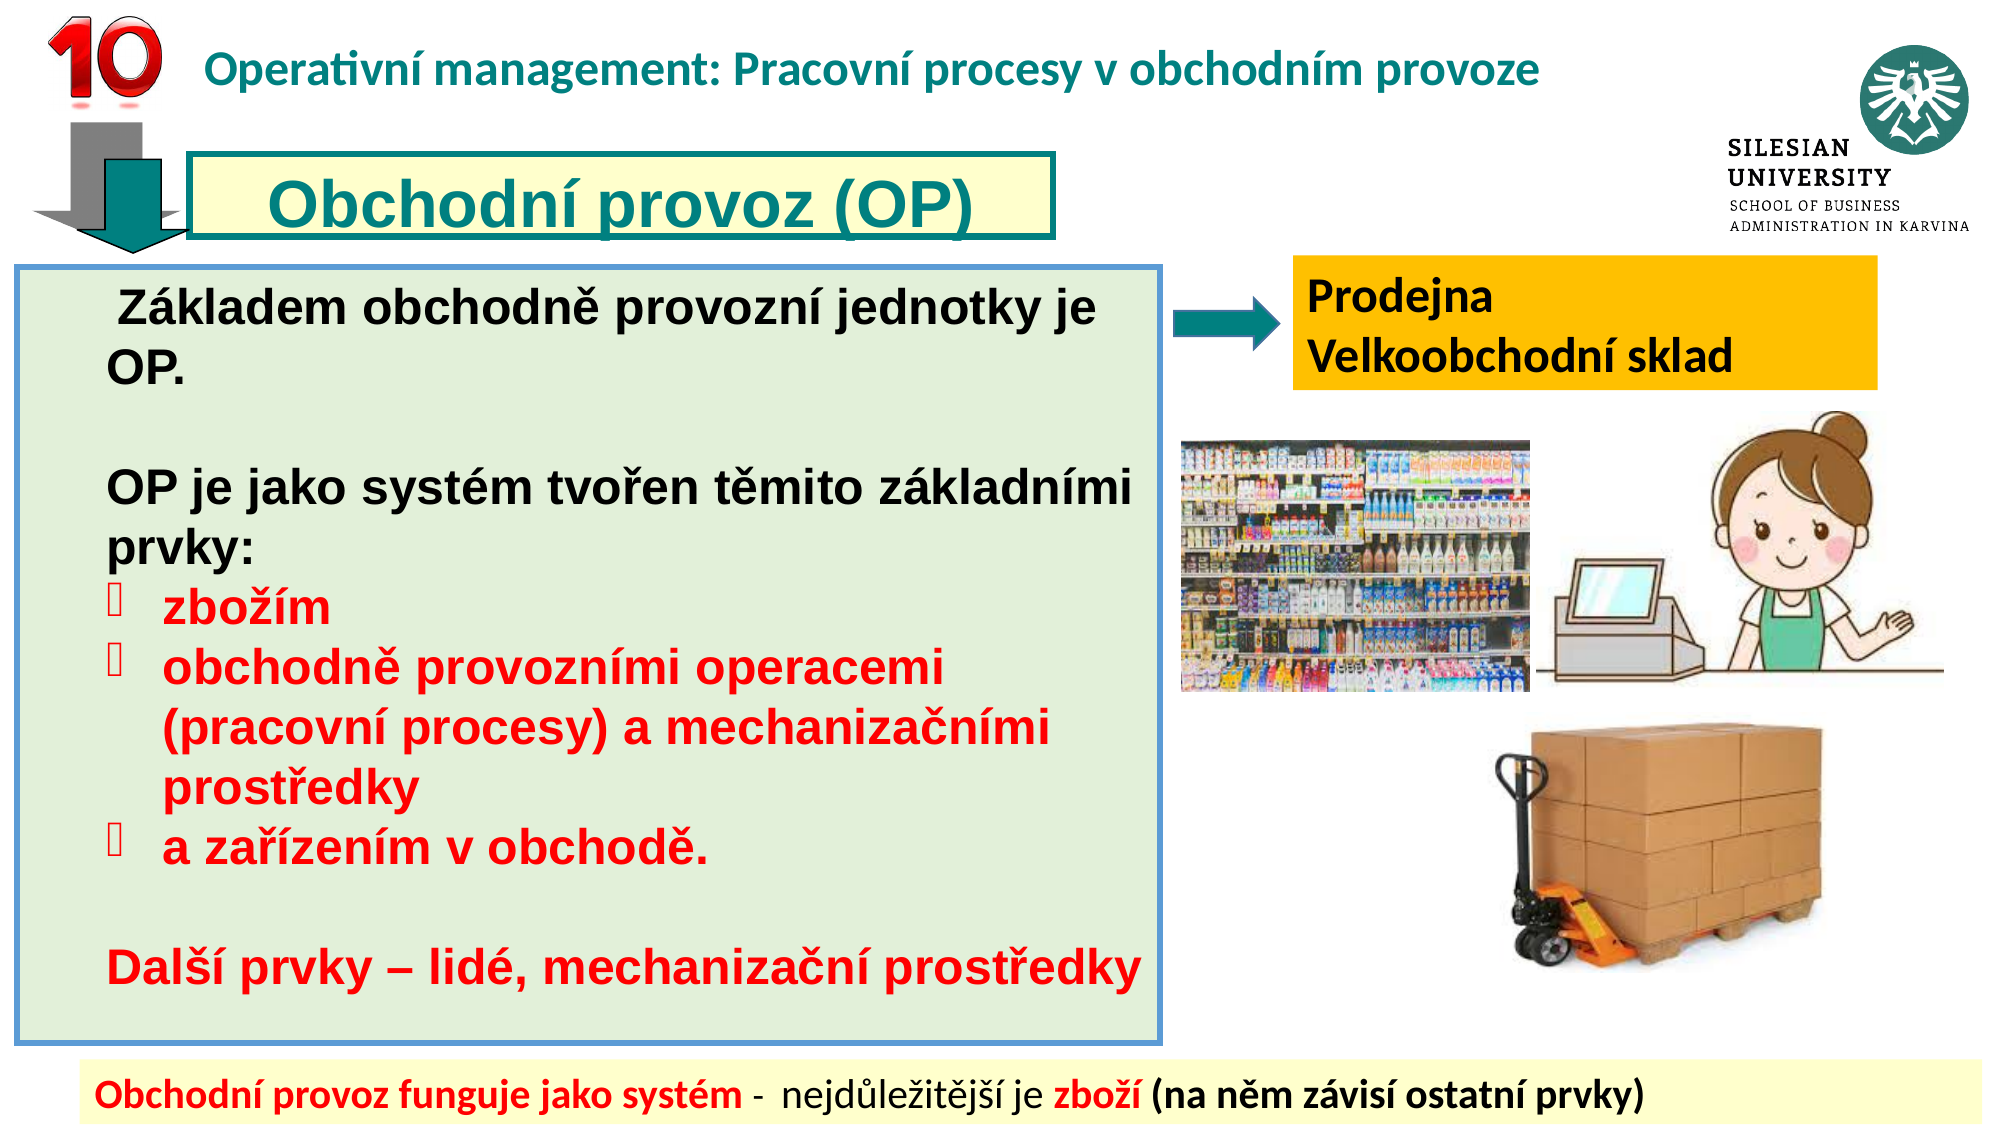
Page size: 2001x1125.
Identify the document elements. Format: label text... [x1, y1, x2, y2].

text_box Základem obchodně provozní jednotky je OP. OP je jako systém tvořen těmito základními prvky: zbožím obchodně provozními operacemi (pracovní procesy) a mechanizačními prostředky a zařízením v obchodě. Další prvky – lidé, mechanizační prostředky [16, 266, 1161, 1043]
text_box [76, 159, 190, 254]
picture [48, 16, 162, 111]
picture [1728, 45, 1969, 231]
text_box Obchodní provoz funguje jako systém - nejdůležitější je zboží (na něm závisí ostatní prvky) [79, 1059, 1983, 1125]
text_box [1173, 295, 1281, 352]
picture [1181, 440, 1530, 692]
text_box Obchodní provoz (OP) [189, 153, 1054, 237]
text_box Operativní management: Pracovní procesy v obchodním provoze [189, 28, 1647, 103]
text_box Prodejna Velkoobchodní sklad [1293, 255, 1878, 391]
picture [1425, 411, 1944, 973]
